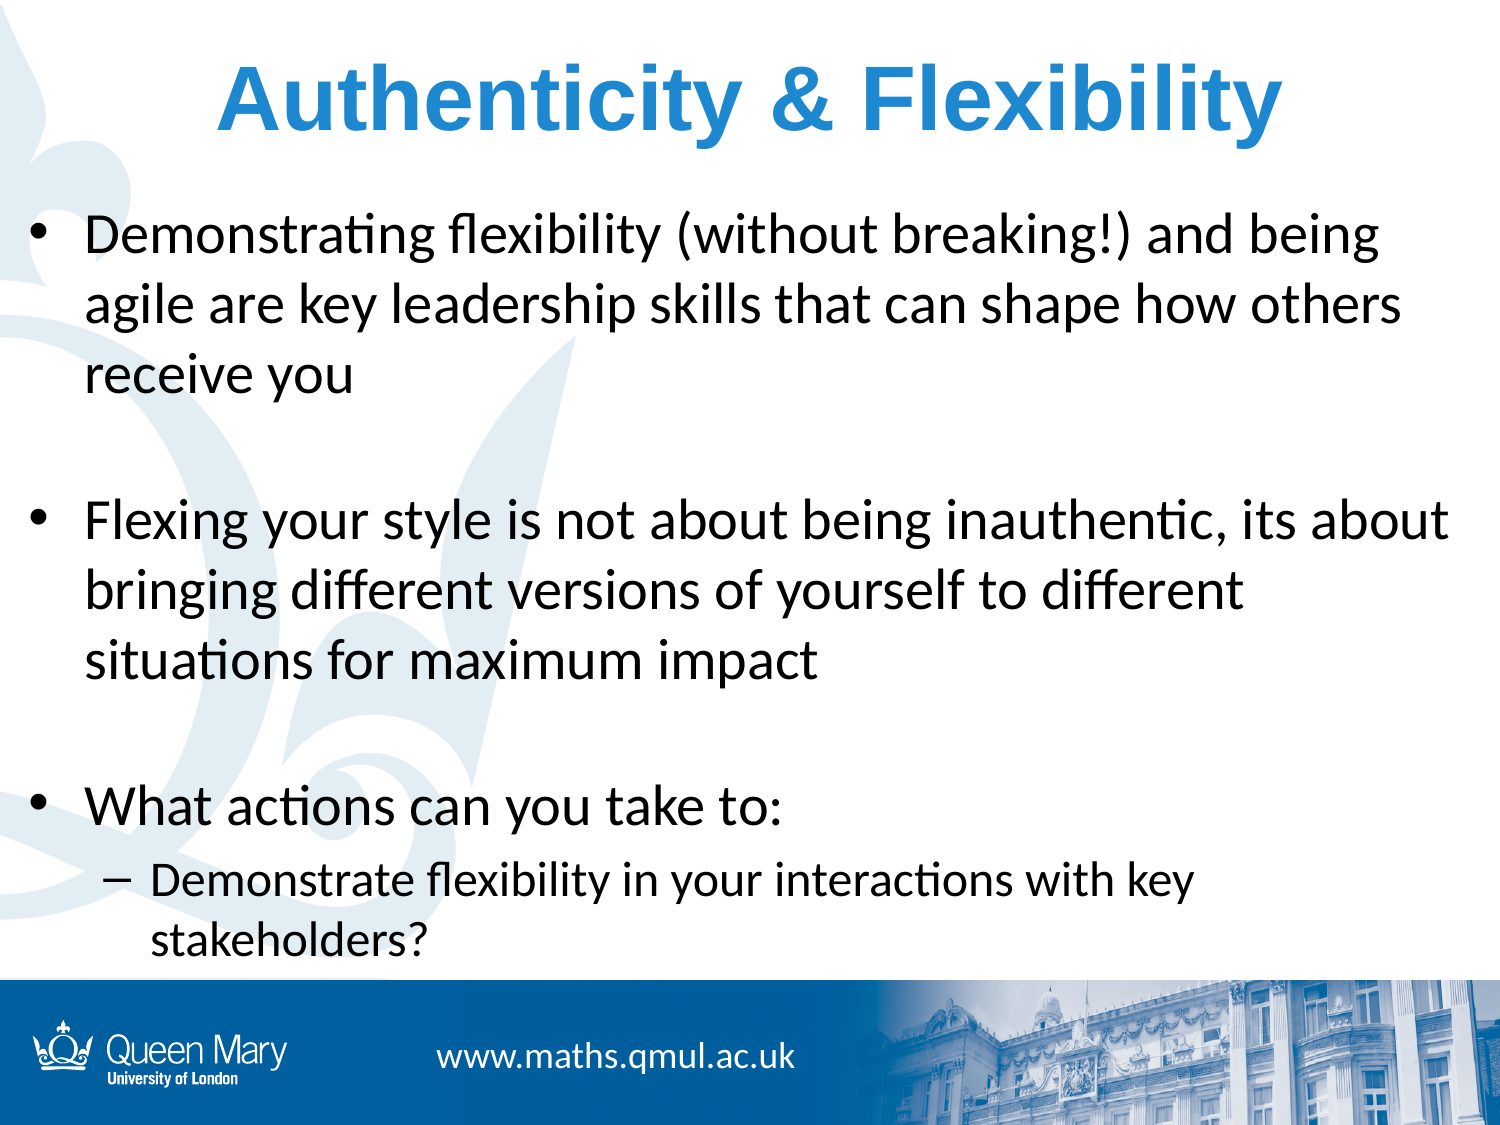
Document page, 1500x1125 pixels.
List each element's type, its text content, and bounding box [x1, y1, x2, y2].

title Authenticity & Flexibility [0, 0, 1500, 188]
text_box [467, 894, 973, 973]
picture [0, 980, 1500, 1125]
text_box Demonstrating flexibility (without breaking!) and being agile are key leadership skills that can shape how others receive you Flexing your style is not about being inauthentic, its about bringing different versions of yourself to different situations for maximum impact What actions can you take to: Demonstrate flexibility in your interactions with key stakeholders? [13, 187, 1500, 894]
